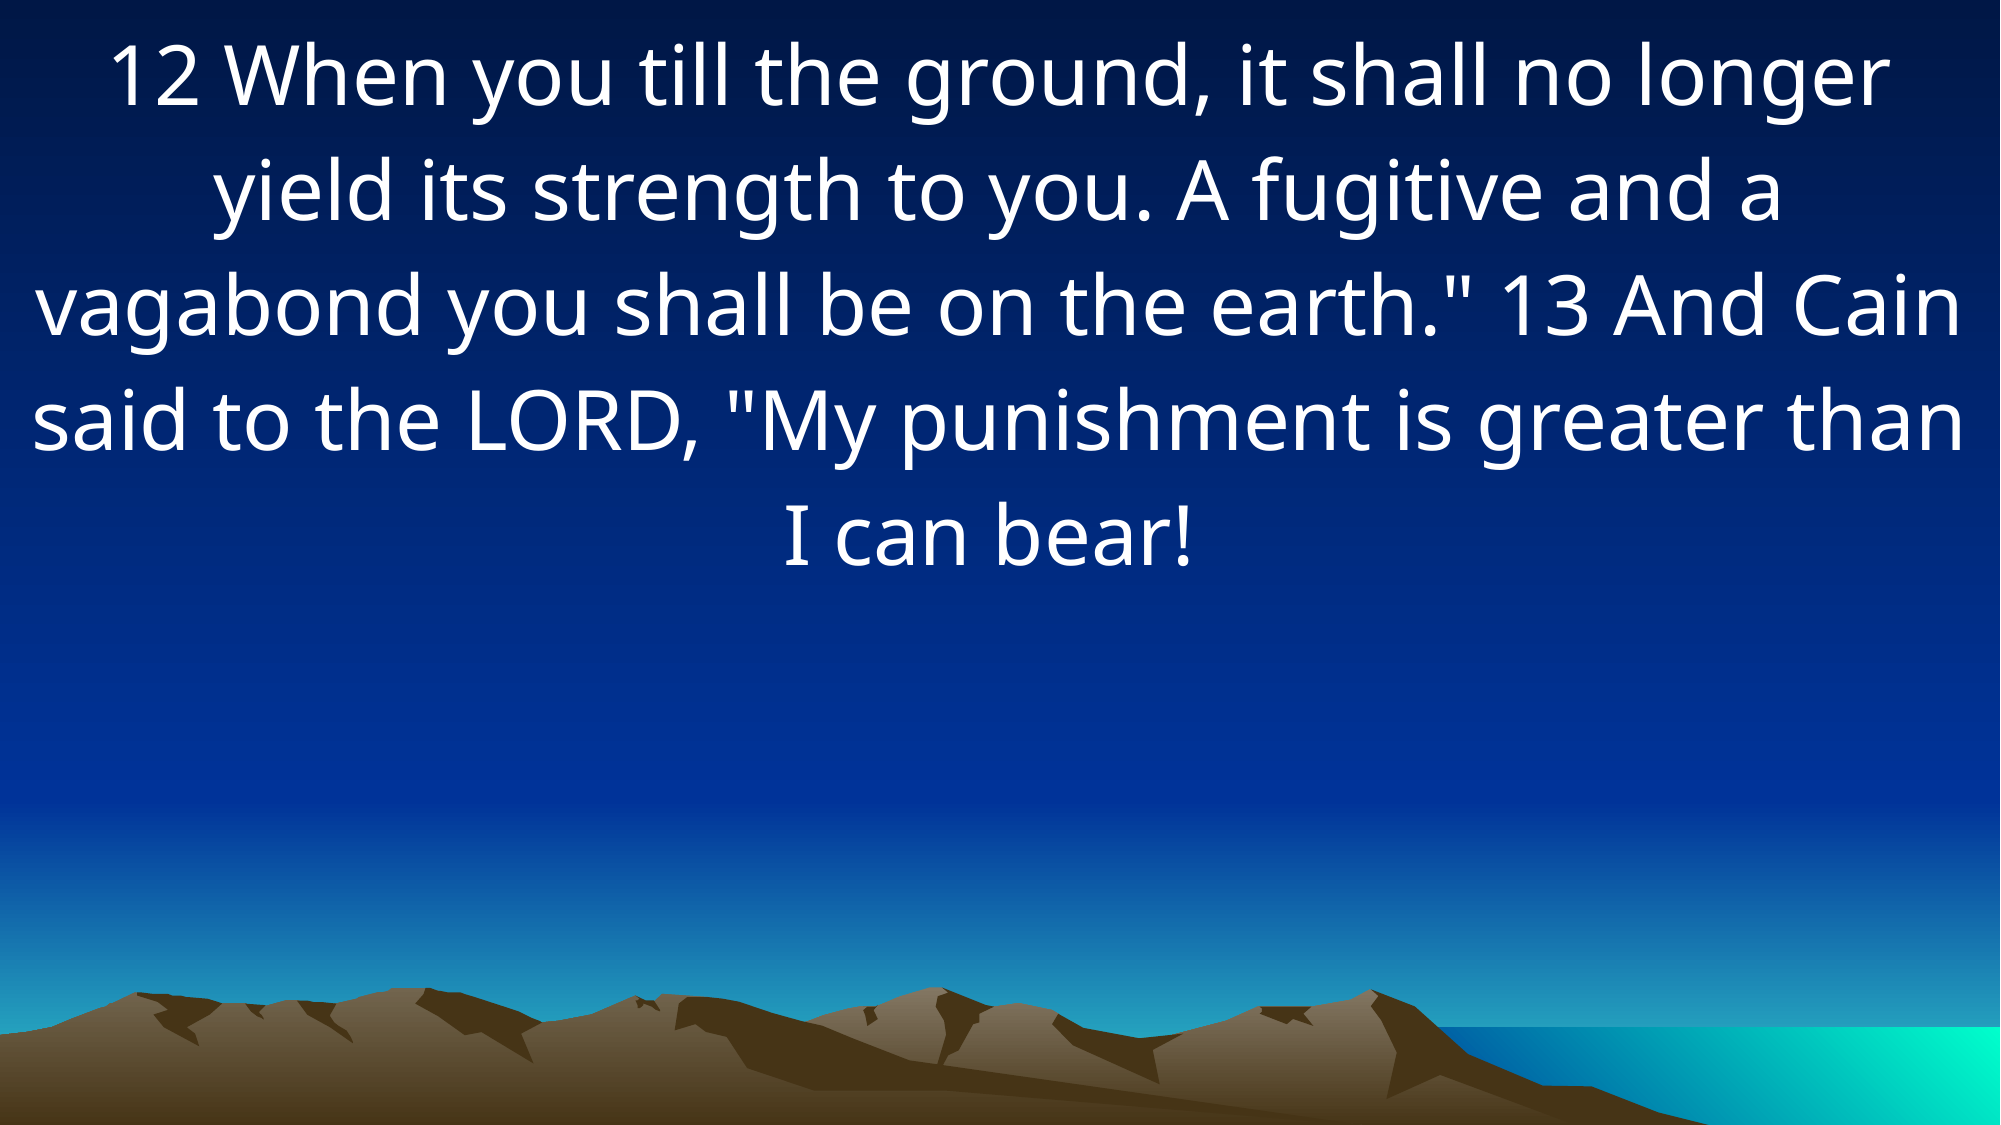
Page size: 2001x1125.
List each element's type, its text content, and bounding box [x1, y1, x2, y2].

text_box 12 When you till the ground, it shall no longer yield its strength to you. A fugitive and a vagabond you shall be on the earth." 13 And Cain said to the LORD, "My punishment is greater than I can bear! [0, 0, 2000, 900]
